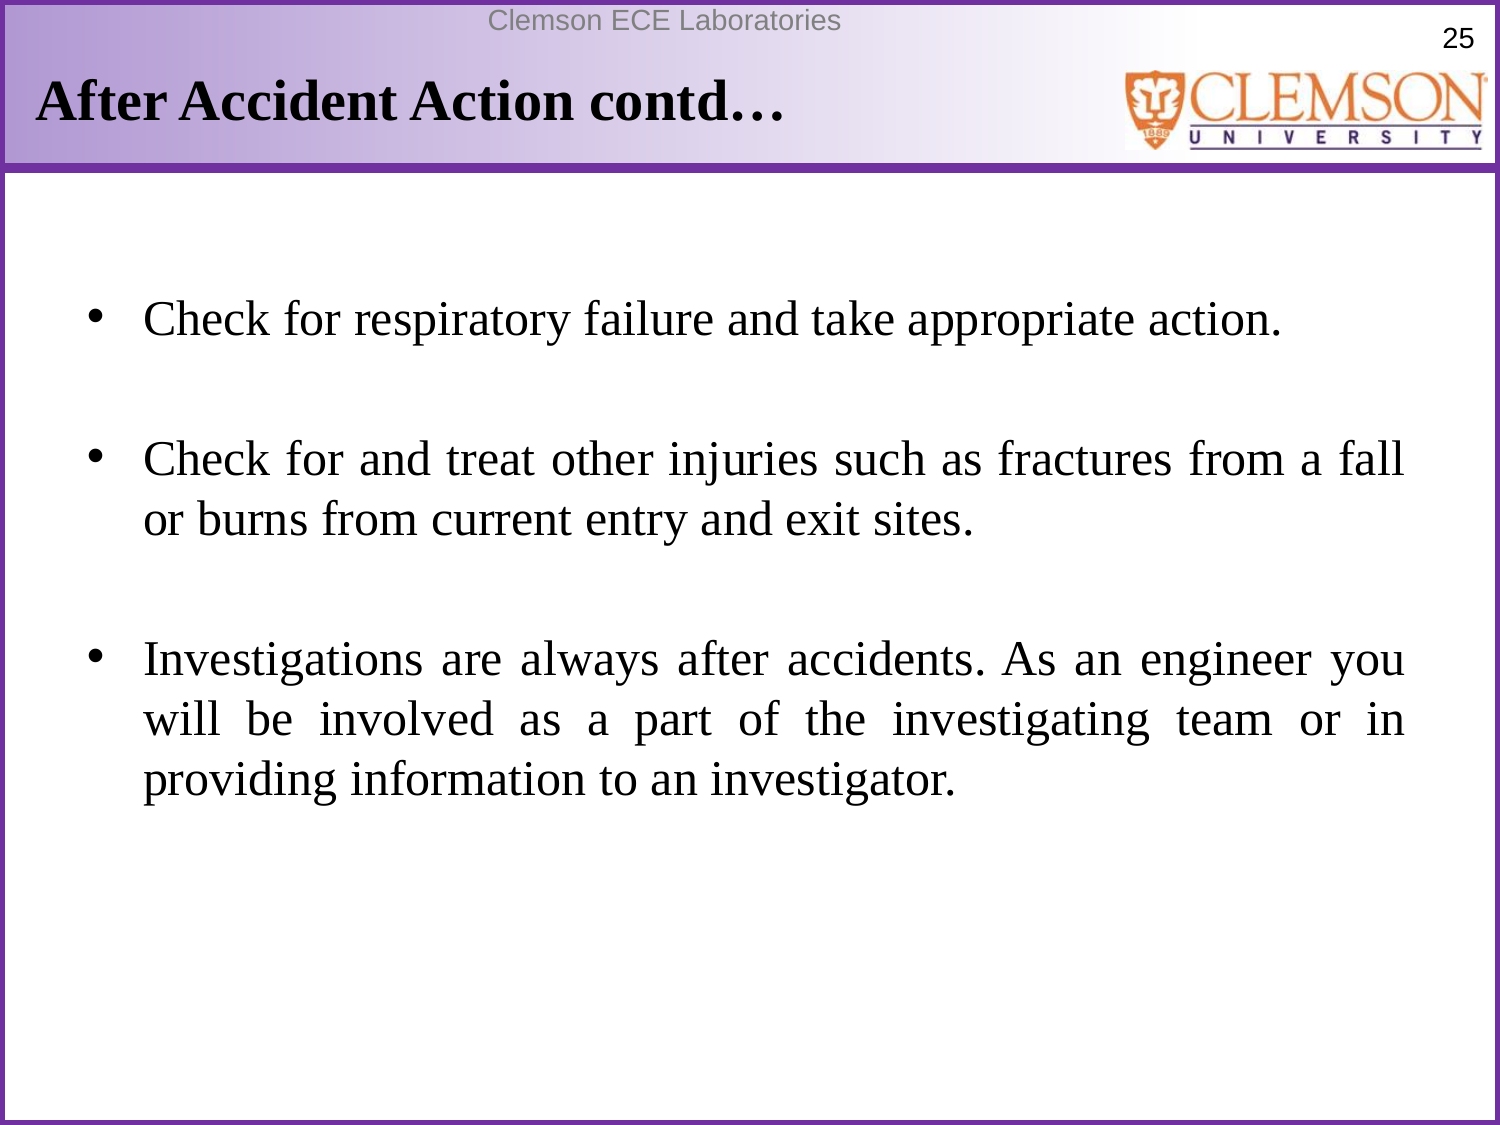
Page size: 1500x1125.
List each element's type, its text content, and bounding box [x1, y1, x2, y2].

title After Accident Action contd… [20, 34, 1113, 160]
list Check for respiratory failure and take appropriate action. Check for and treat other injuries such as fractures from a fall or burns from current entry and exit sites. Investigations are always after accidents. As an engineer you will be involved as a part of the investigating team or in providing information to an investigator. [71, 277, 1423, 1125]
picture [1125, 70, 1488, 150]
